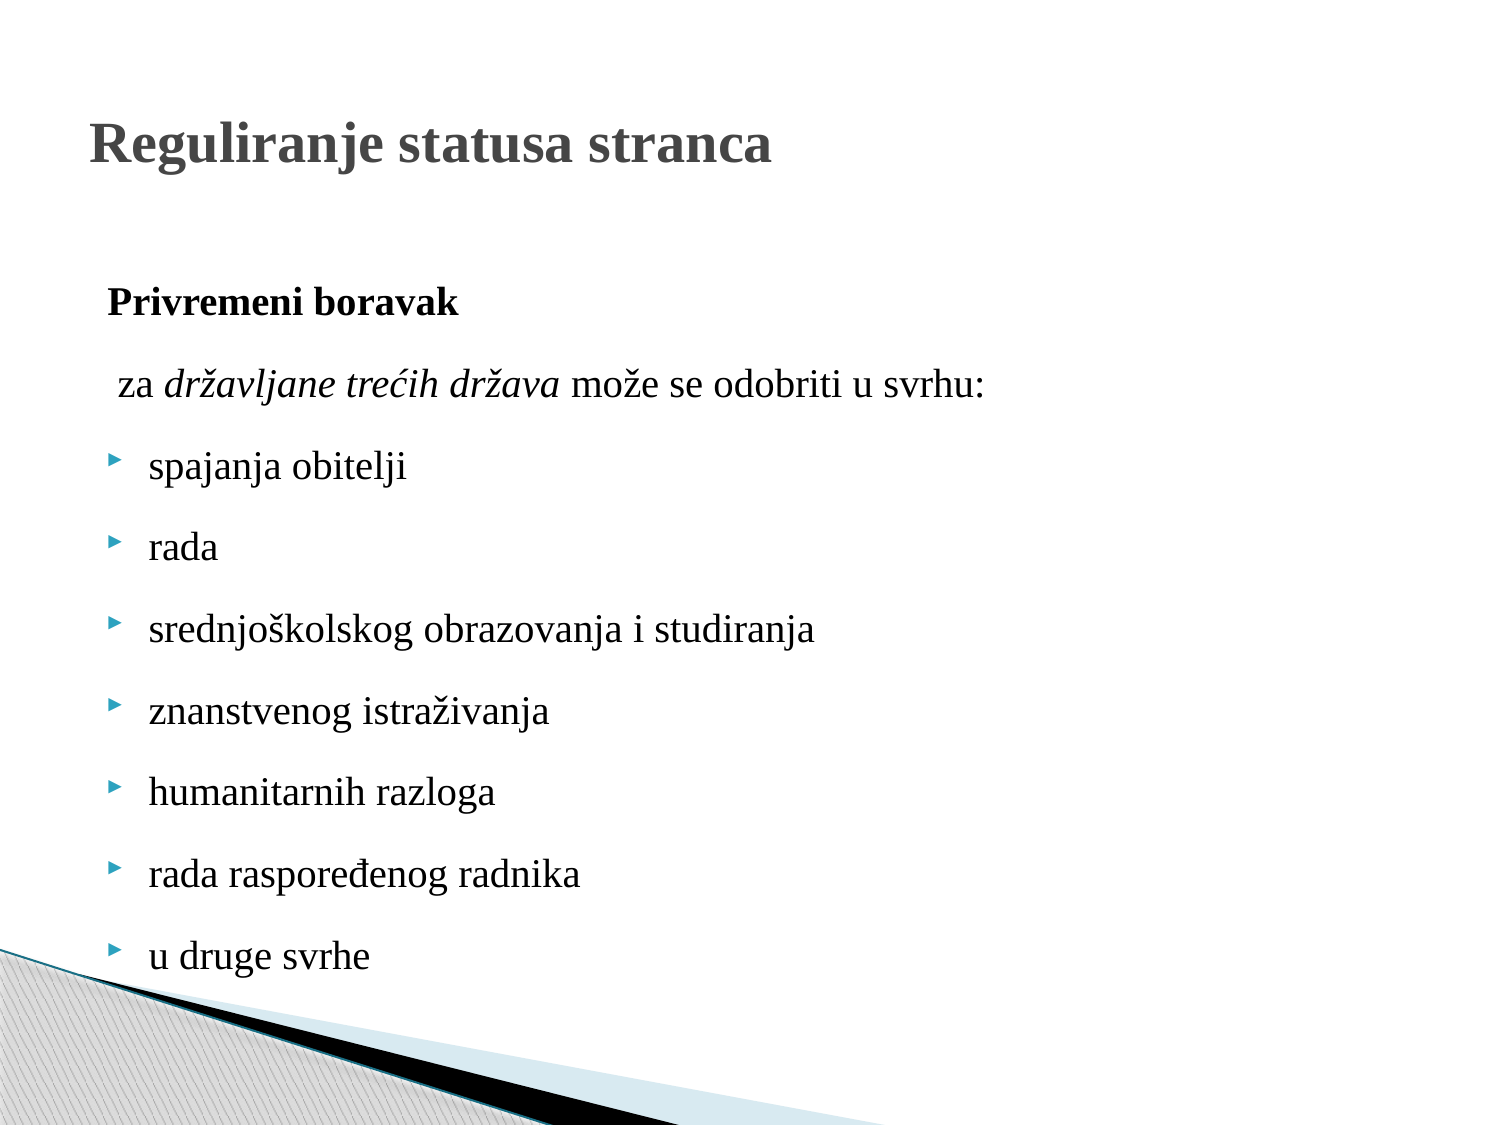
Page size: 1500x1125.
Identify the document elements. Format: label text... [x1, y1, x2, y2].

title Reguliranje statusa stranca [75, 45, 1425, 233]
list Privremeni boravak za državljane trećih država može se odobriti u svrhu: spajanja obitelji rada srednjoškolskog obrazovanja i studiranja znanstvenog istraživanja humanitarnih razloga rada raspoređenog radnika u druge svrhe [75, 243, 1425, 986]
